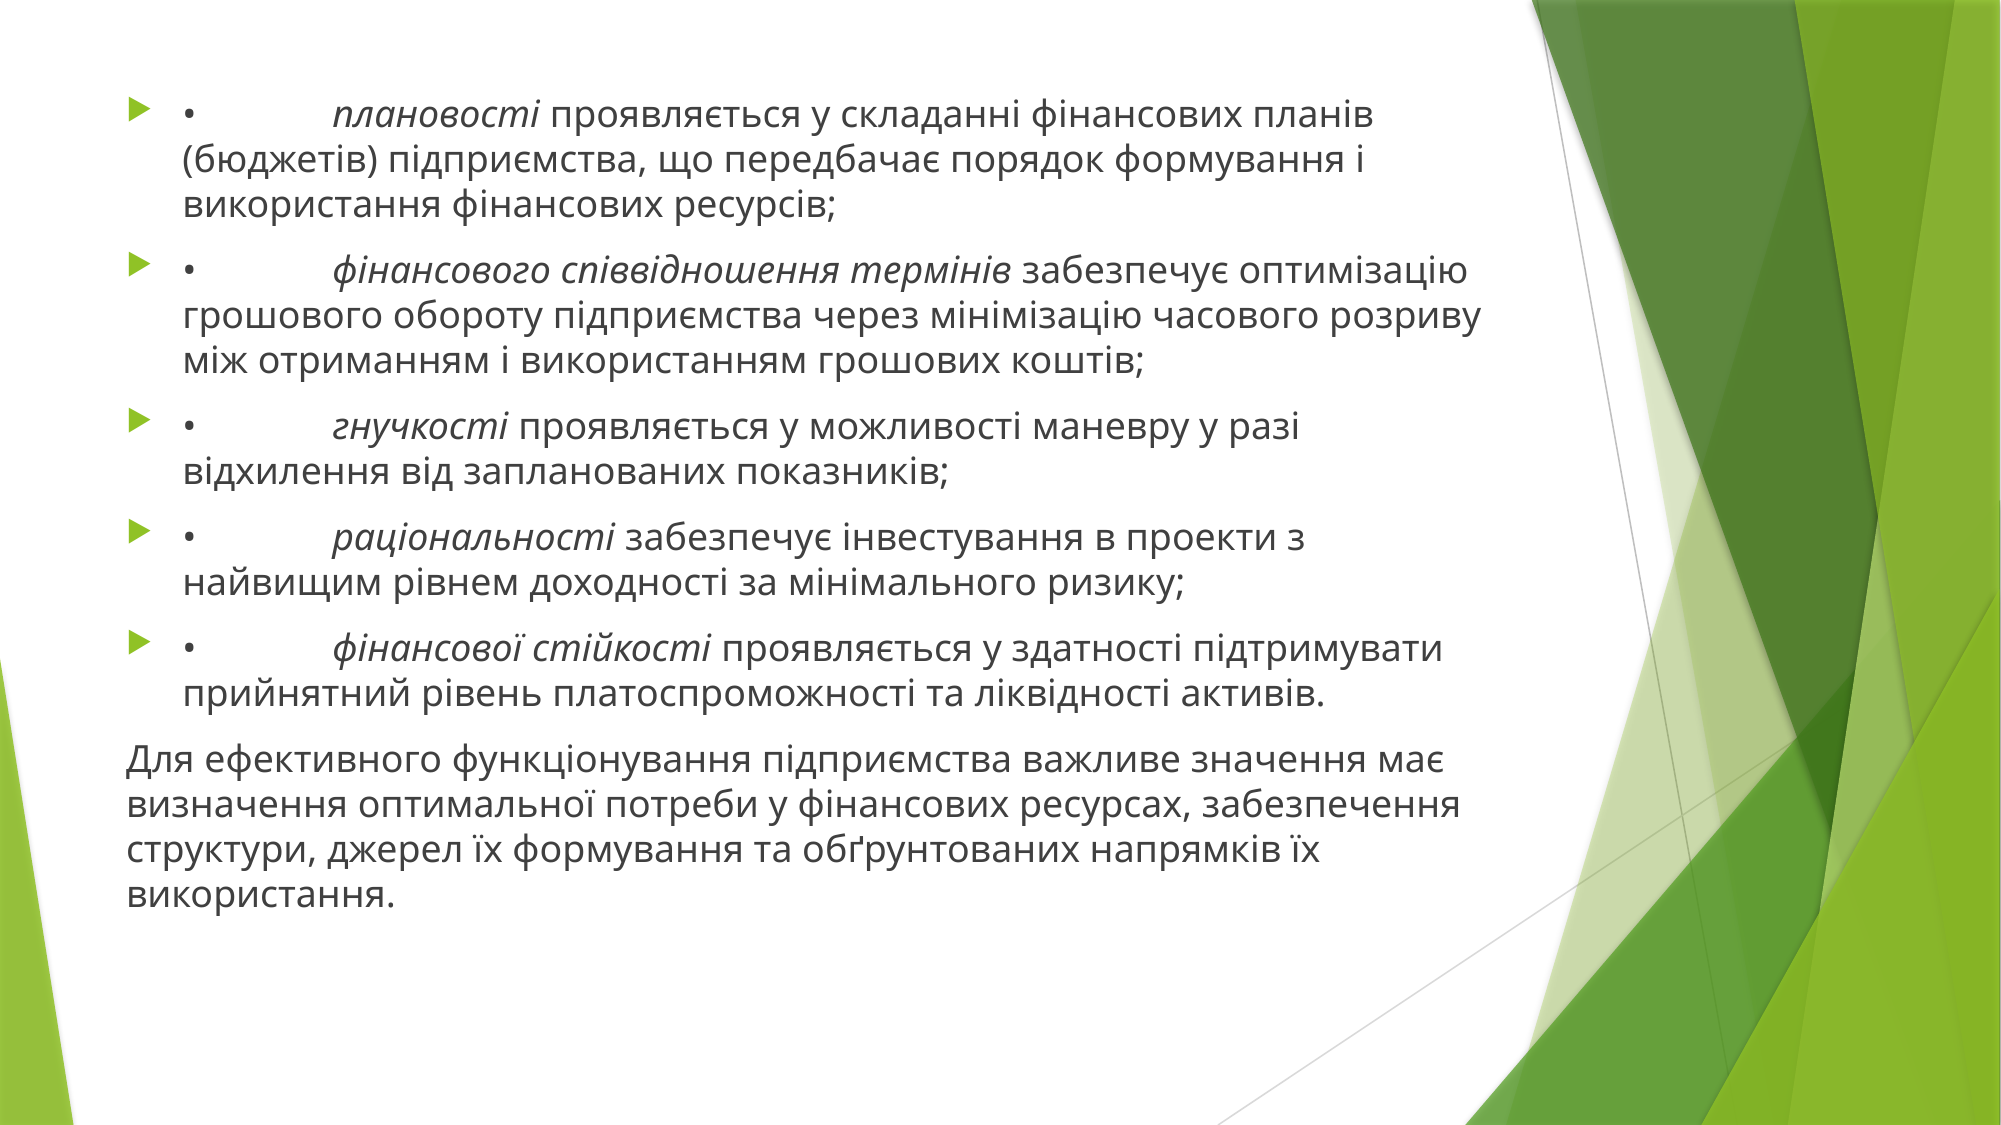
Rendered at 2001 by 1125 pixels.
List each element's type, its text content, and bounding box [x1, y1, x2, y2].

list • плановості проявляється у складанні фінансових планів (бюджетів) підприємства, що передбачає порядок формування і використання фінансових ресурсів; • фінансового співвідношення термінів забезпечує оптимізацію грошового обороту підприємства через мінімізацію часового розриву між отриманням і використанням грошових коштів; • гнучкості проявляється у можливості маневру у разі відхилення від запланованих показників; • раціональності забезпечує інвестування в проекти з найвищим рівнем доходності за мінімального ризику; • фінансової стійкості проявляється у здатності підтримувати прийнятний рівень платоспроможності та ліквідності активів. Для ефективного функціонування підприємства важливе значення має визначення оптимальної потреби у фінансових ресурсах, забезпечення структури, джерел їх формування та обґрунтованих напрямків їх використання. [111, 82, 1522, 992]
